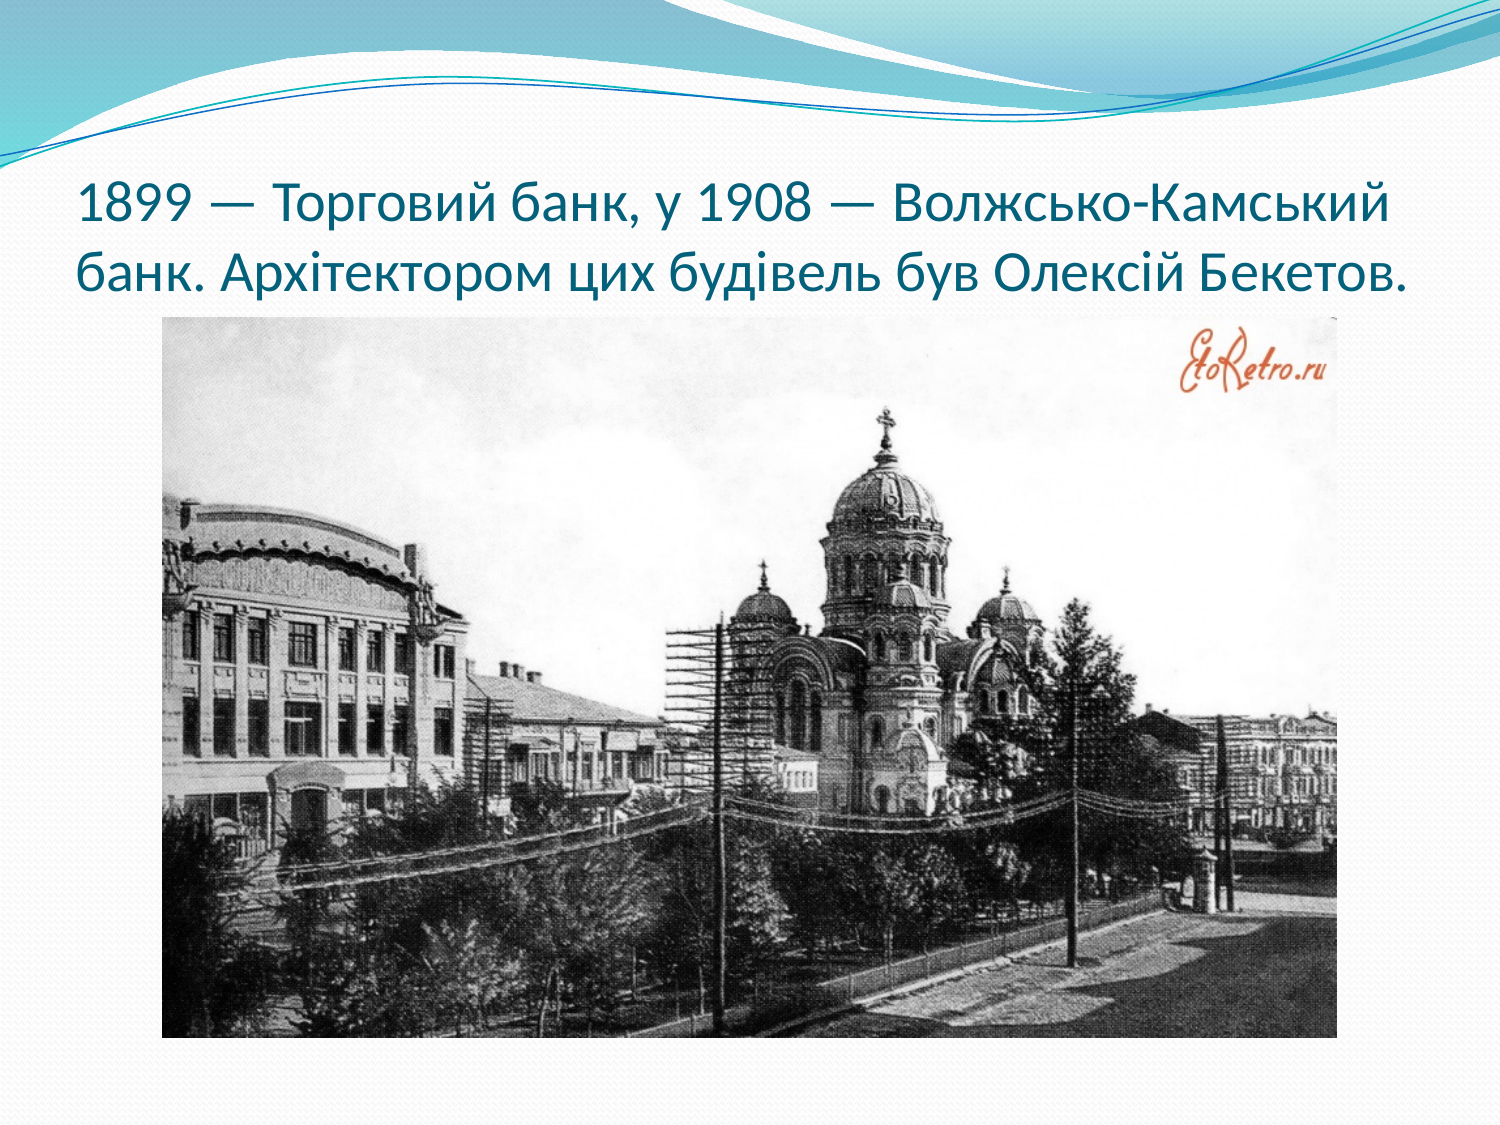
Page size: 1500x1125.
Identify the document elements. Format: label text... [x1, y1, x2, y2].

title 1899 — Торговий банк, у 1908 — Волжсько-Камський банк. Архітектором цих будівель був Олексій Бекетов. [75, 115, 1425, 303]
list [162, 317, 1338, 1038]
